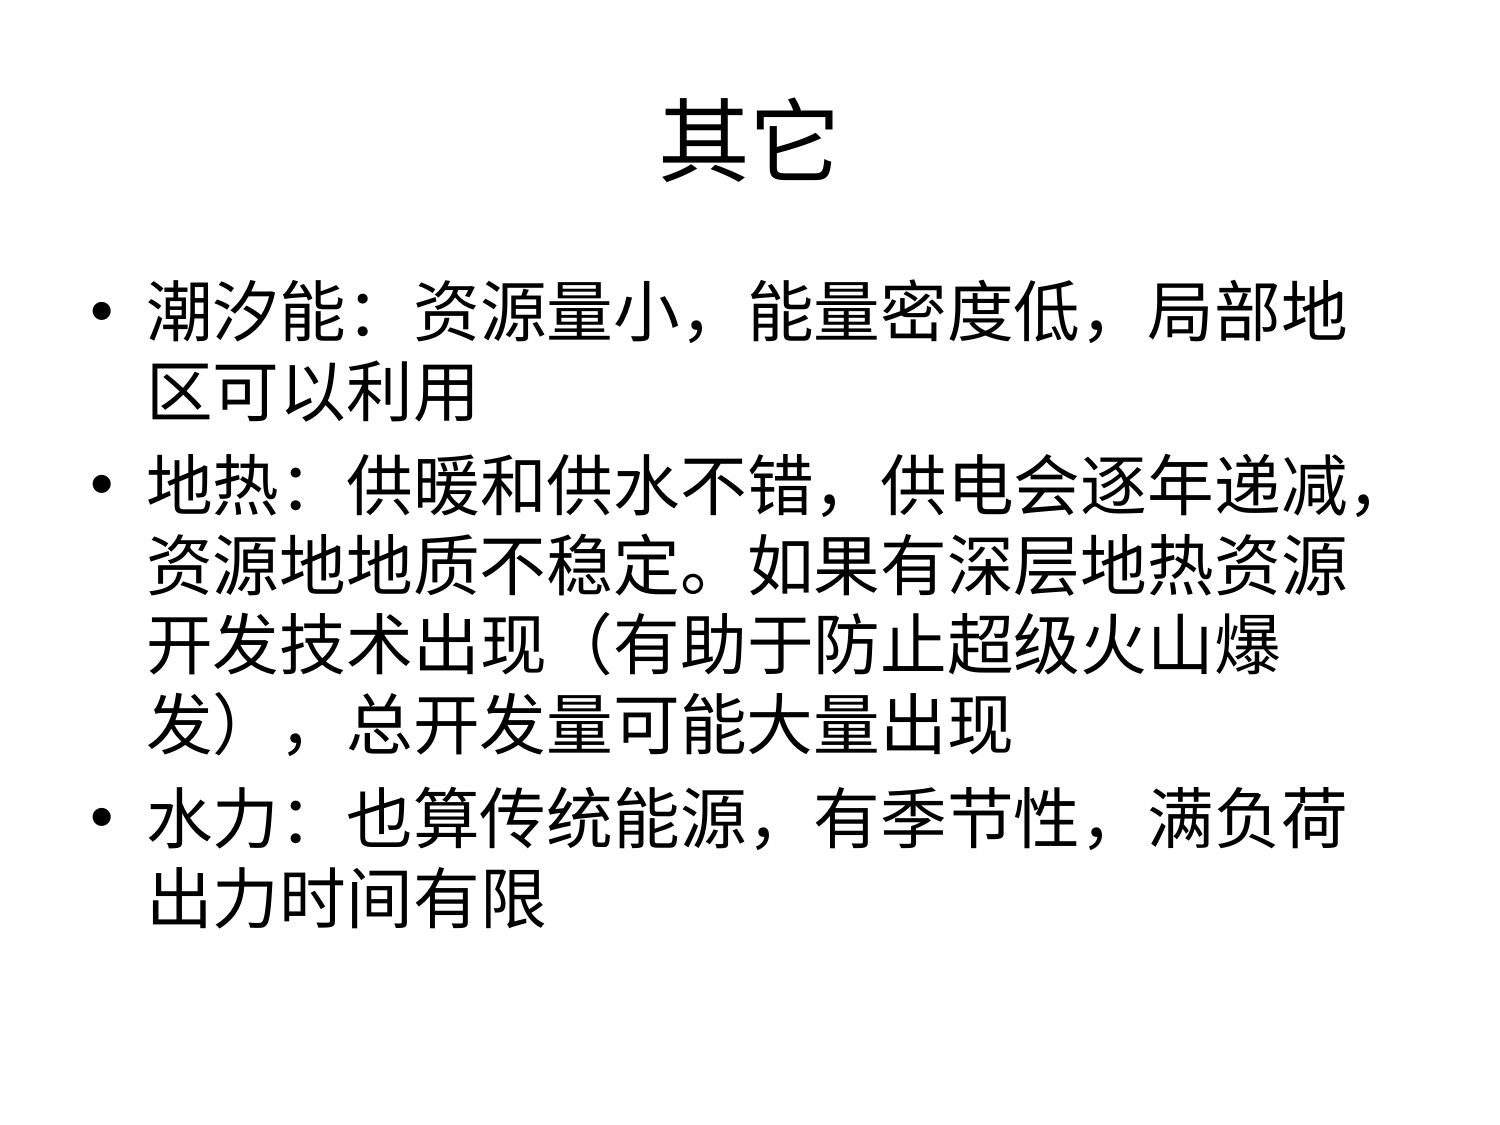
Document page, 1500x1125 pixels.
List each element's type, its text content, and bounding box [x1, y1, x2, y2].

title 其它 [75, 45, 1425, 233]
list 潮汐能：资源量小，能量密度低，局部地区可以利用 地热：供暖和供水不错，供电会逐年递减，资源地地质不稳定。如果有深层地热资源开发技术出现（有助于防止超级火山爆发），总开发量可能大量出现 水力：也算传统能源，有季节性，满负荷出力时间有限 [75, 262, 1425, 1005]
